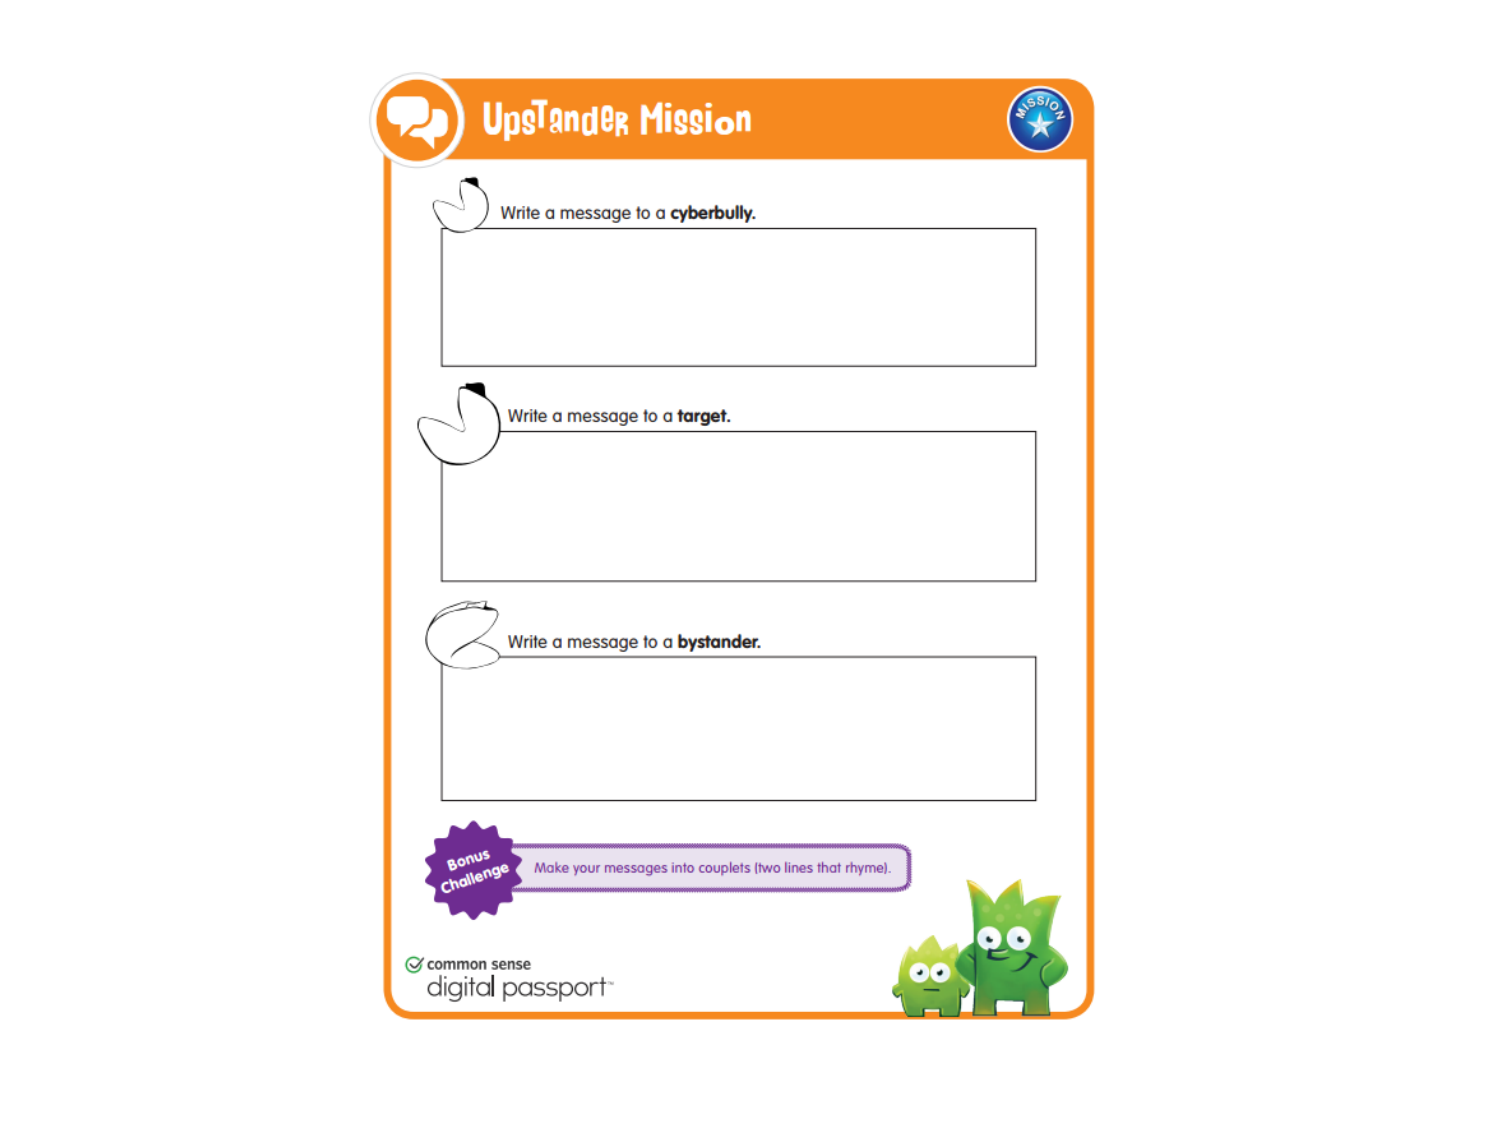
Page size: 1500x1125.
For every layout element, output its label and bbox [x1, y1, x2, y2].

picture [349, 48, 1127, 1049]
